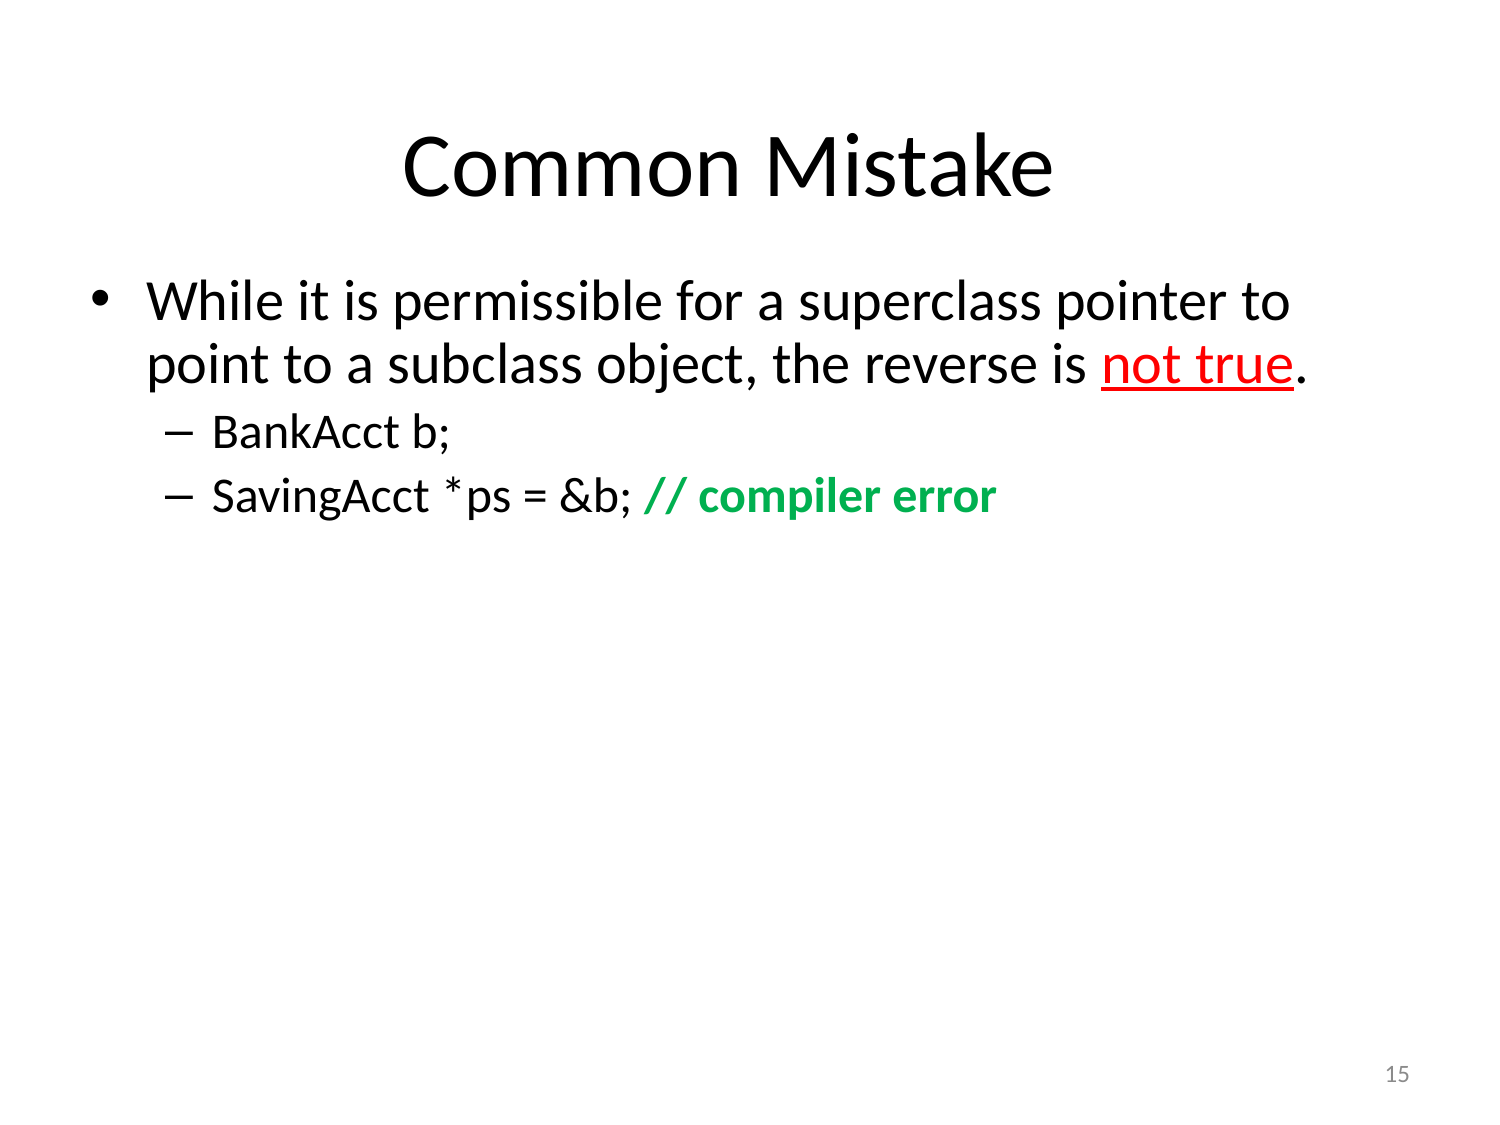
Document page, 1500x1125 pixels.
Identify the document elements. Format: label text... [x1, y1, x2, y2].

list While it is permissible for a superclass pointer to point to a subclass object, the reverse is not true. BankAcct b; SavingAcct *ps = &b; // compiler error [75, 262, 1425, 1005]
text_box Common Mistake [64, 66, 1415, 254]
slide_number 15 [1074, 1042, 1425, 1103]
